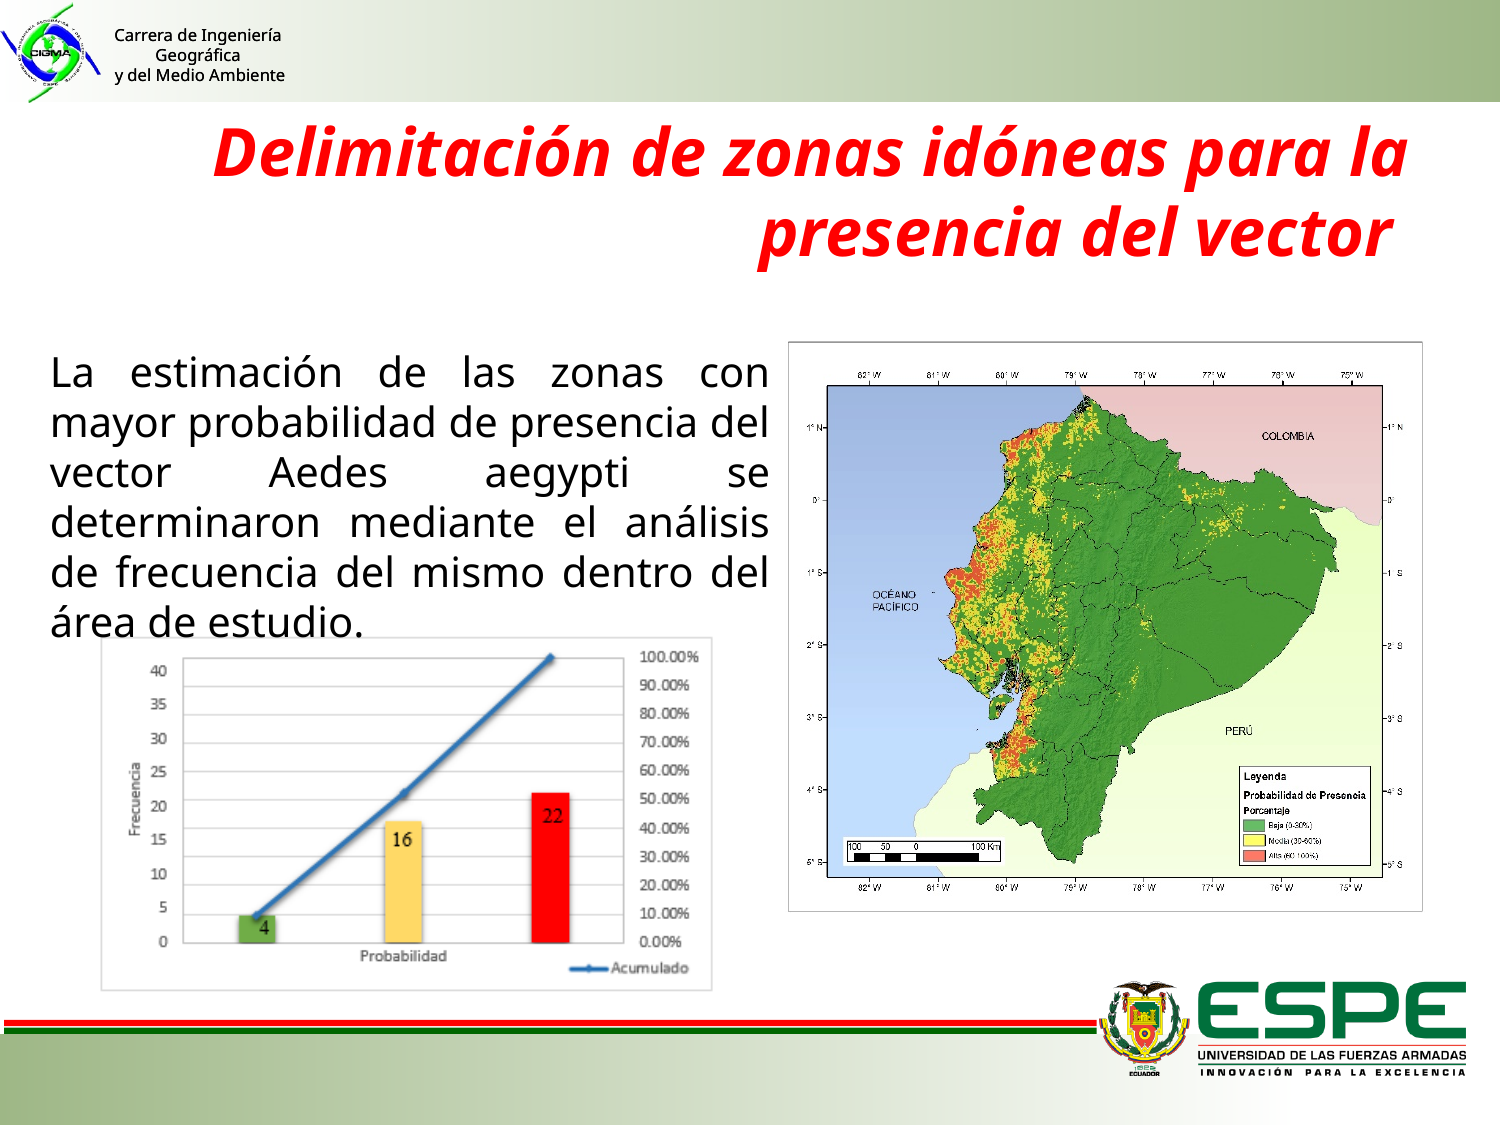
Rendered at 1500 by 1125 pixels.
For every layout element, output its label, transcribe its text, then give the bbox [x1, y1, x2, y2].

picture [1099, 981, 1466, 1076]
picture [784, 337, 1426, 913]
picture [94, 624, 726, 995]
title Delimitación de zonas idóneas para la presencia del vector [72, 102, 1425, 279]
text_box La estimación de las zonas con mayor probabilidad de presencia del vector Aedes aegypti se determinaron mediante el análisis de frecuencia del mismo dentro del área de estudio. [35, 338, 782, 653]
picture [0, 2, 101, 103]
